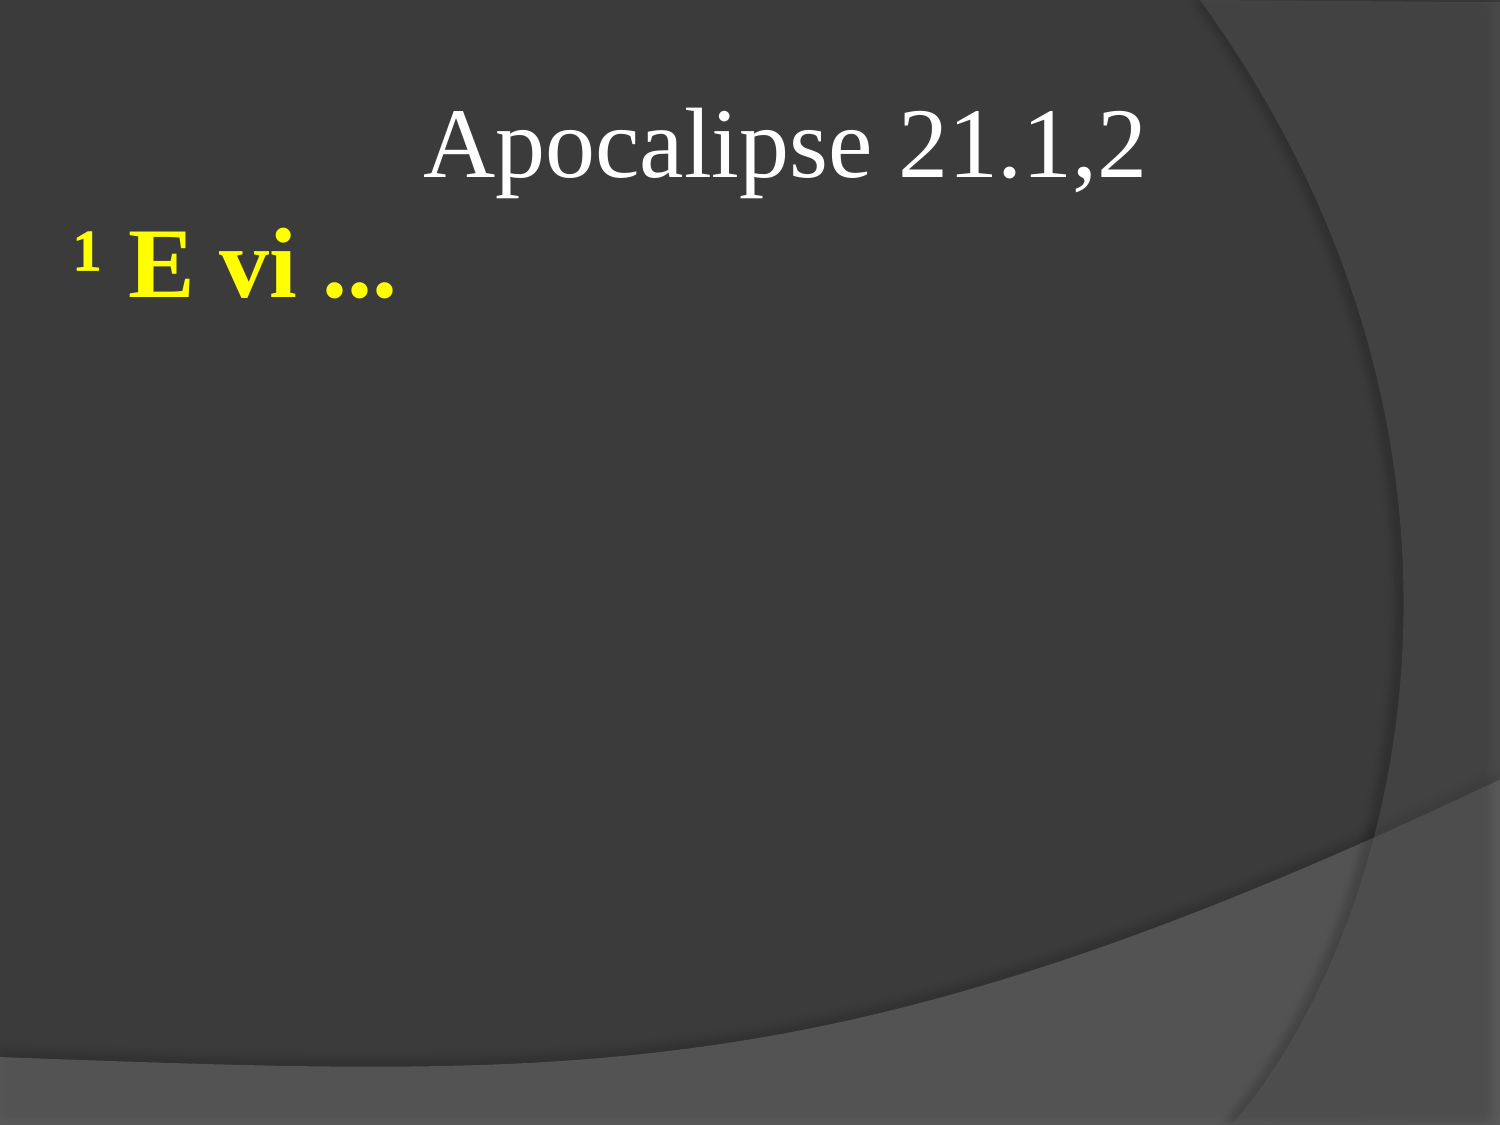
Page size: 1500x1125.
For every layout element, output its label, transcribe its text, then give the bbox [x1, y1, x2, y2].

text_box Apocalipse 21.1,2 ¹ E vi ... [58, 70, 1465, 435]
